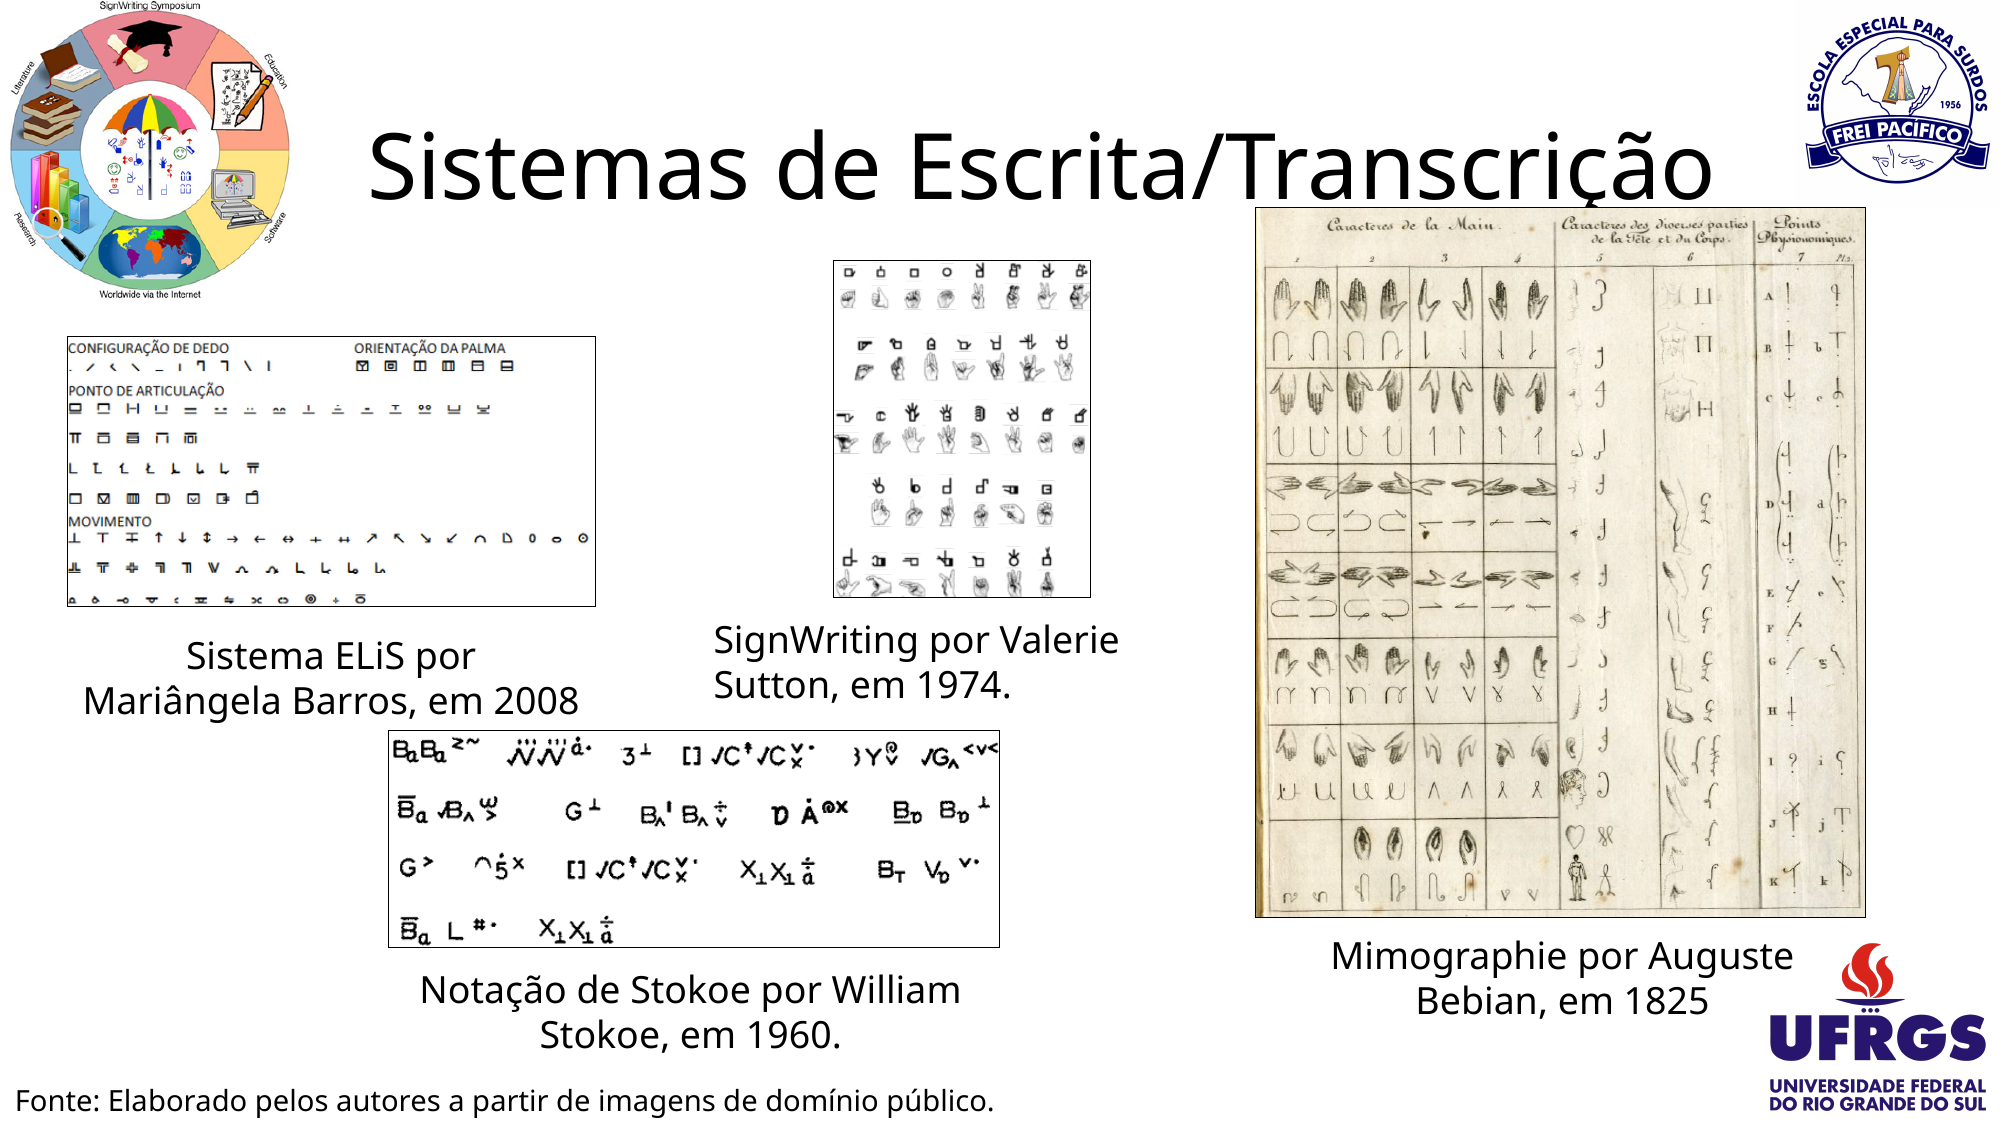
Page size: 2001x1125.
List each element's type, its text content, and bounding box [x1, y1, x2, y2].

picture [0, 0, 299, 300]
text_box Fonte: Elaborado pelos autores a partir de imagens de domínio público. [0, 1074, 1121, 1125]
text_box Sistema ELiS por Mariângela Barros, em 2008 [67, 625, 596, 730]
text_box Mimographie por Auguste Bebian, em 1825 [1260, 925, 1865, 1030]
picture [833, 260, 1092, 598]
picture [1255, 0, 2000, 918]
text_box SignWriting por Valerie Sutton, em 1974. [698, 608, 1227, 713]
picture [1756, 929, 2000, 1125]
text_box Notação de Stokoe por William Stokoe, em 1960. [388, 958, 994, 1063]
picture [388, 730, 1001, 948]
title Sistemas de Escrita/Transcrição [331, 61, 1754, 279]
picture [67, 336, 596, 607]
